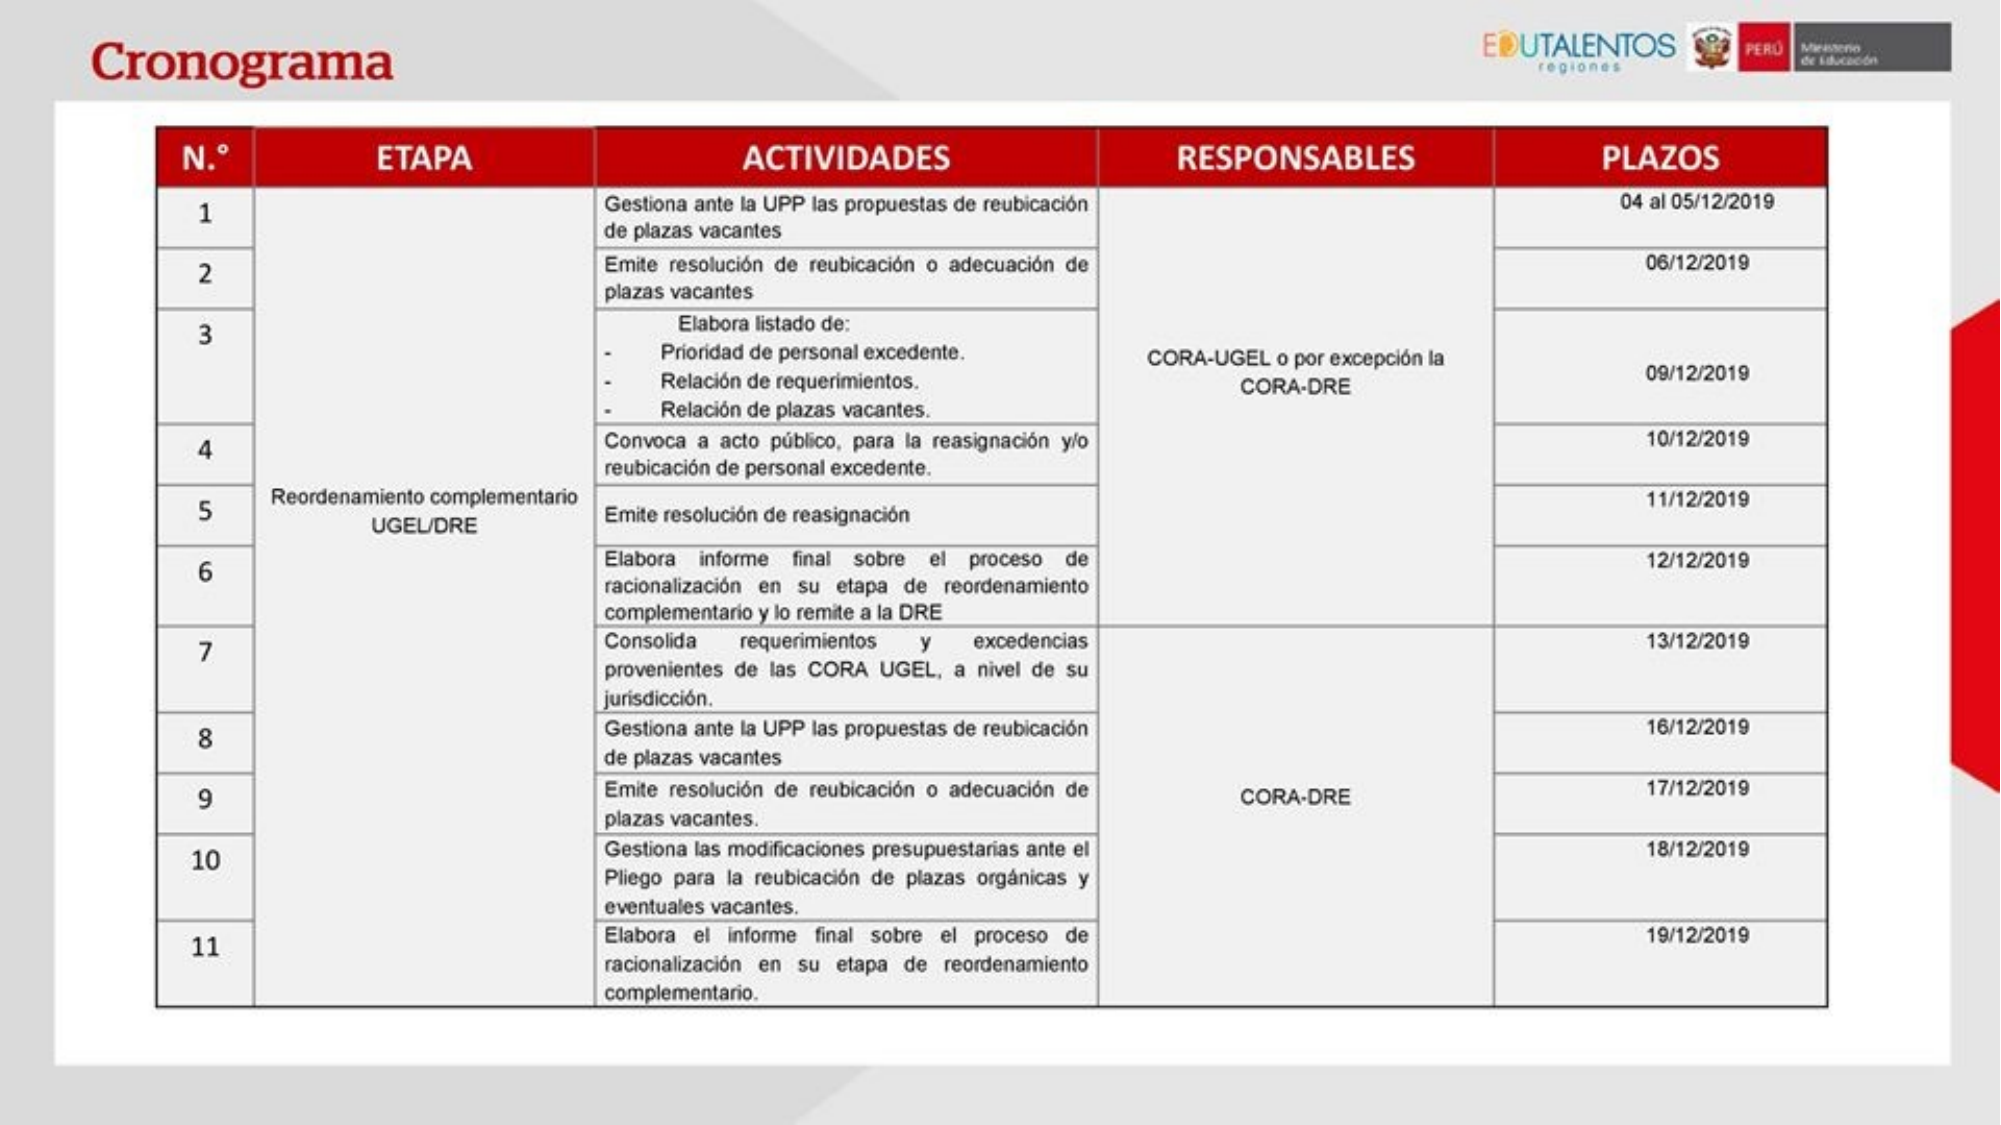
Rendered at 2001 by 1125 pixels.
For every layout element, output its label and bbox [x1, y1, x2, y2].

text_box [0, 0, 2000, 1125]
